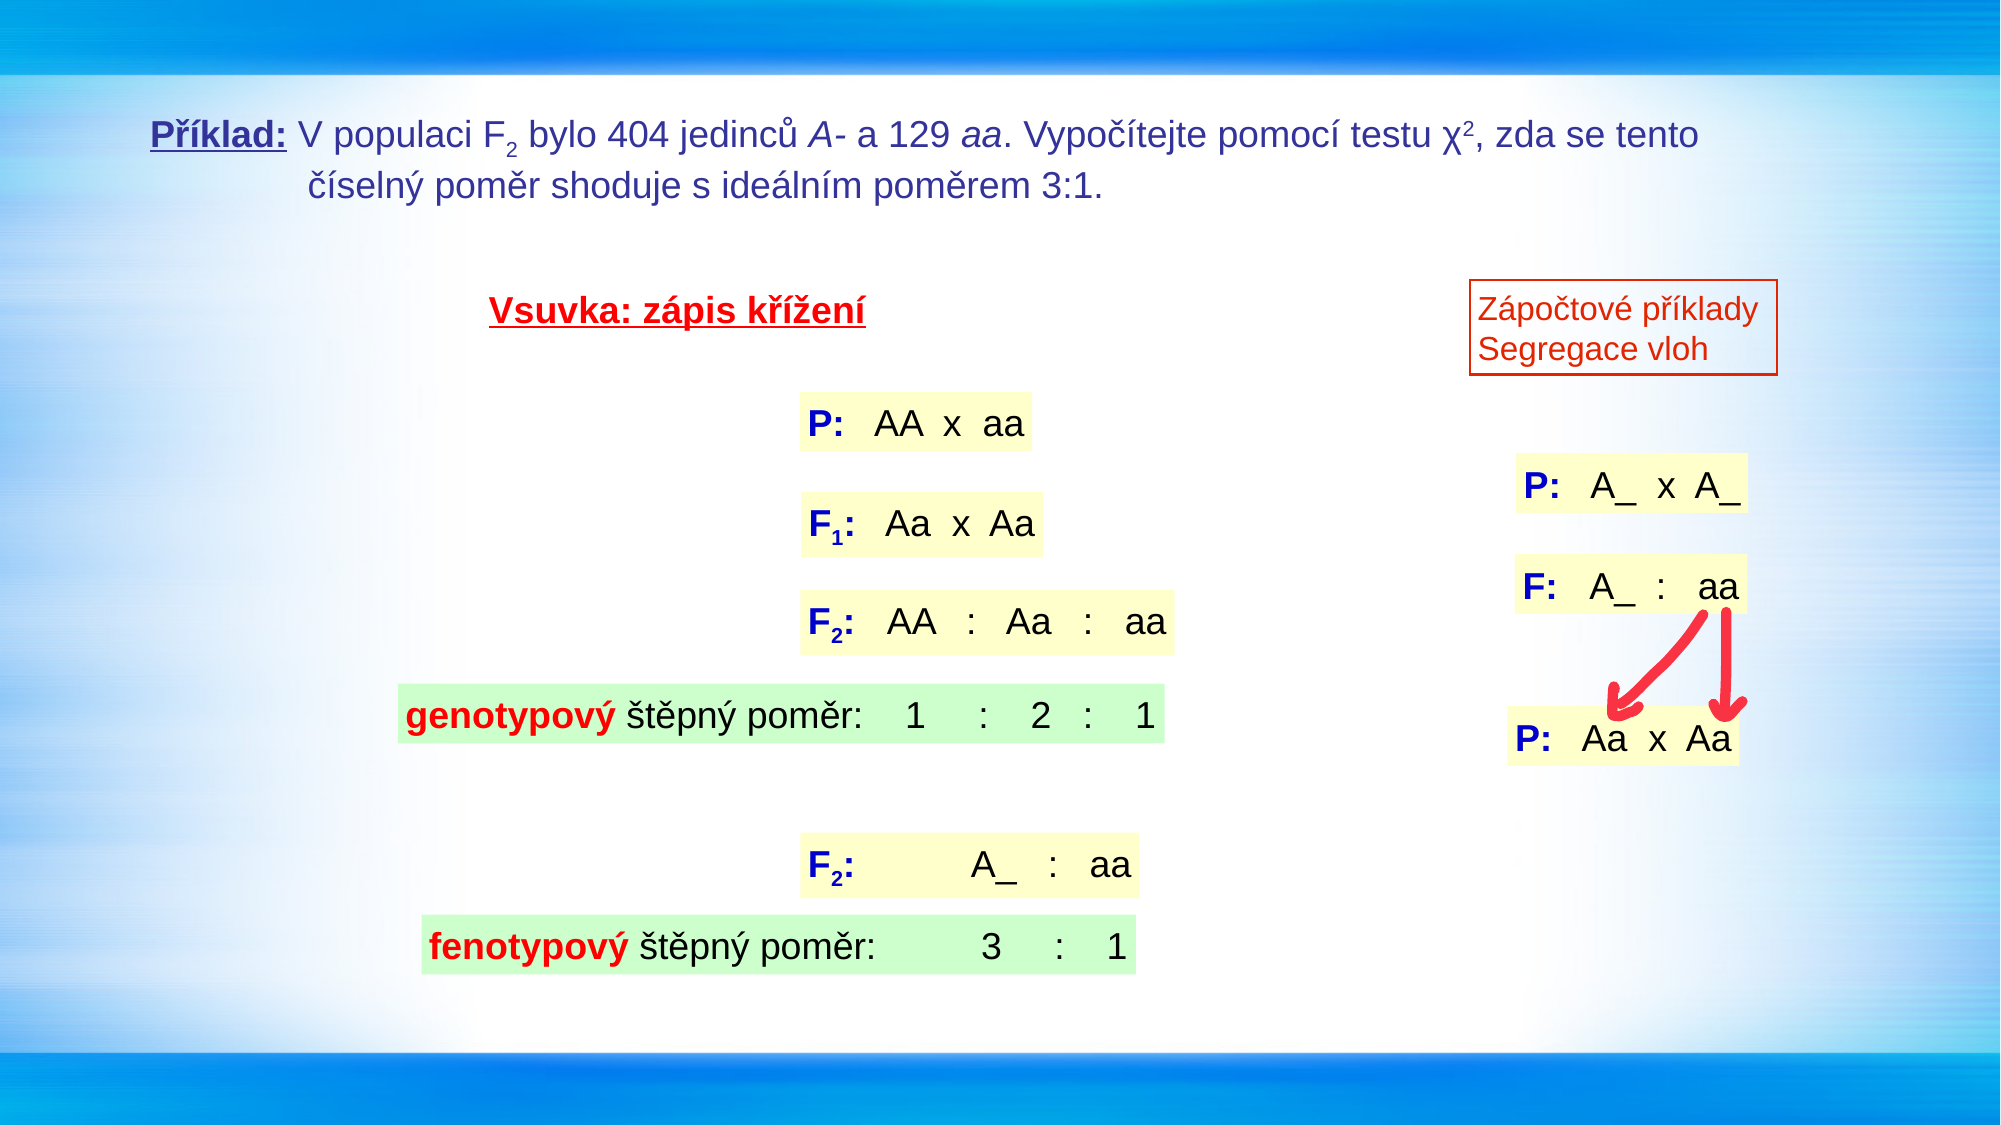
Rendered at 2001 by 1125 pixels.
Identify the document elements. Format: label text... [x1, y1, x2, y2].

text_box F2: AA : Aa : aa [800, 589, 1175, 656]
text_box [1611, 611, 1743, 718]
text_box Vsuvka: zápis křížení [481, 278, 874, 339]
picture [0, 0, 2001, 1125]
text_box P: AA x aa [799, 392, 1033, 452]
text_box F1: Aa x Aa [801, 491, 1043, 558]
text_box Zápočtové příklady Segregace vloh [1470, 279, 1777, 375]
text_box P: Aa x Aa [1507, 706, 1740, 766]
text_box genotypový štěpný poměr: 1 : 2 : 1 [397, 683, 1165, 744]
text_box F: A_ : aa [1514, 554, 1748, 614]
text_box P: A_ x A_ [1516, 453, 1749, 513]
text_box fenotypový štěpný poměr: 3 : 1 [421, 914, 1136, 975]
text_box F2: A_ : aa [800, 832, 1140, 899]
text_box Příklad: V populaci F2 bylo 404 jedinců A- a 129 aa. Vypočítejte pomocí testu χ2, zda se tento číselný poměr shoduje s ideálním poměrem 3:1. [142, 102, 1816, 214]
